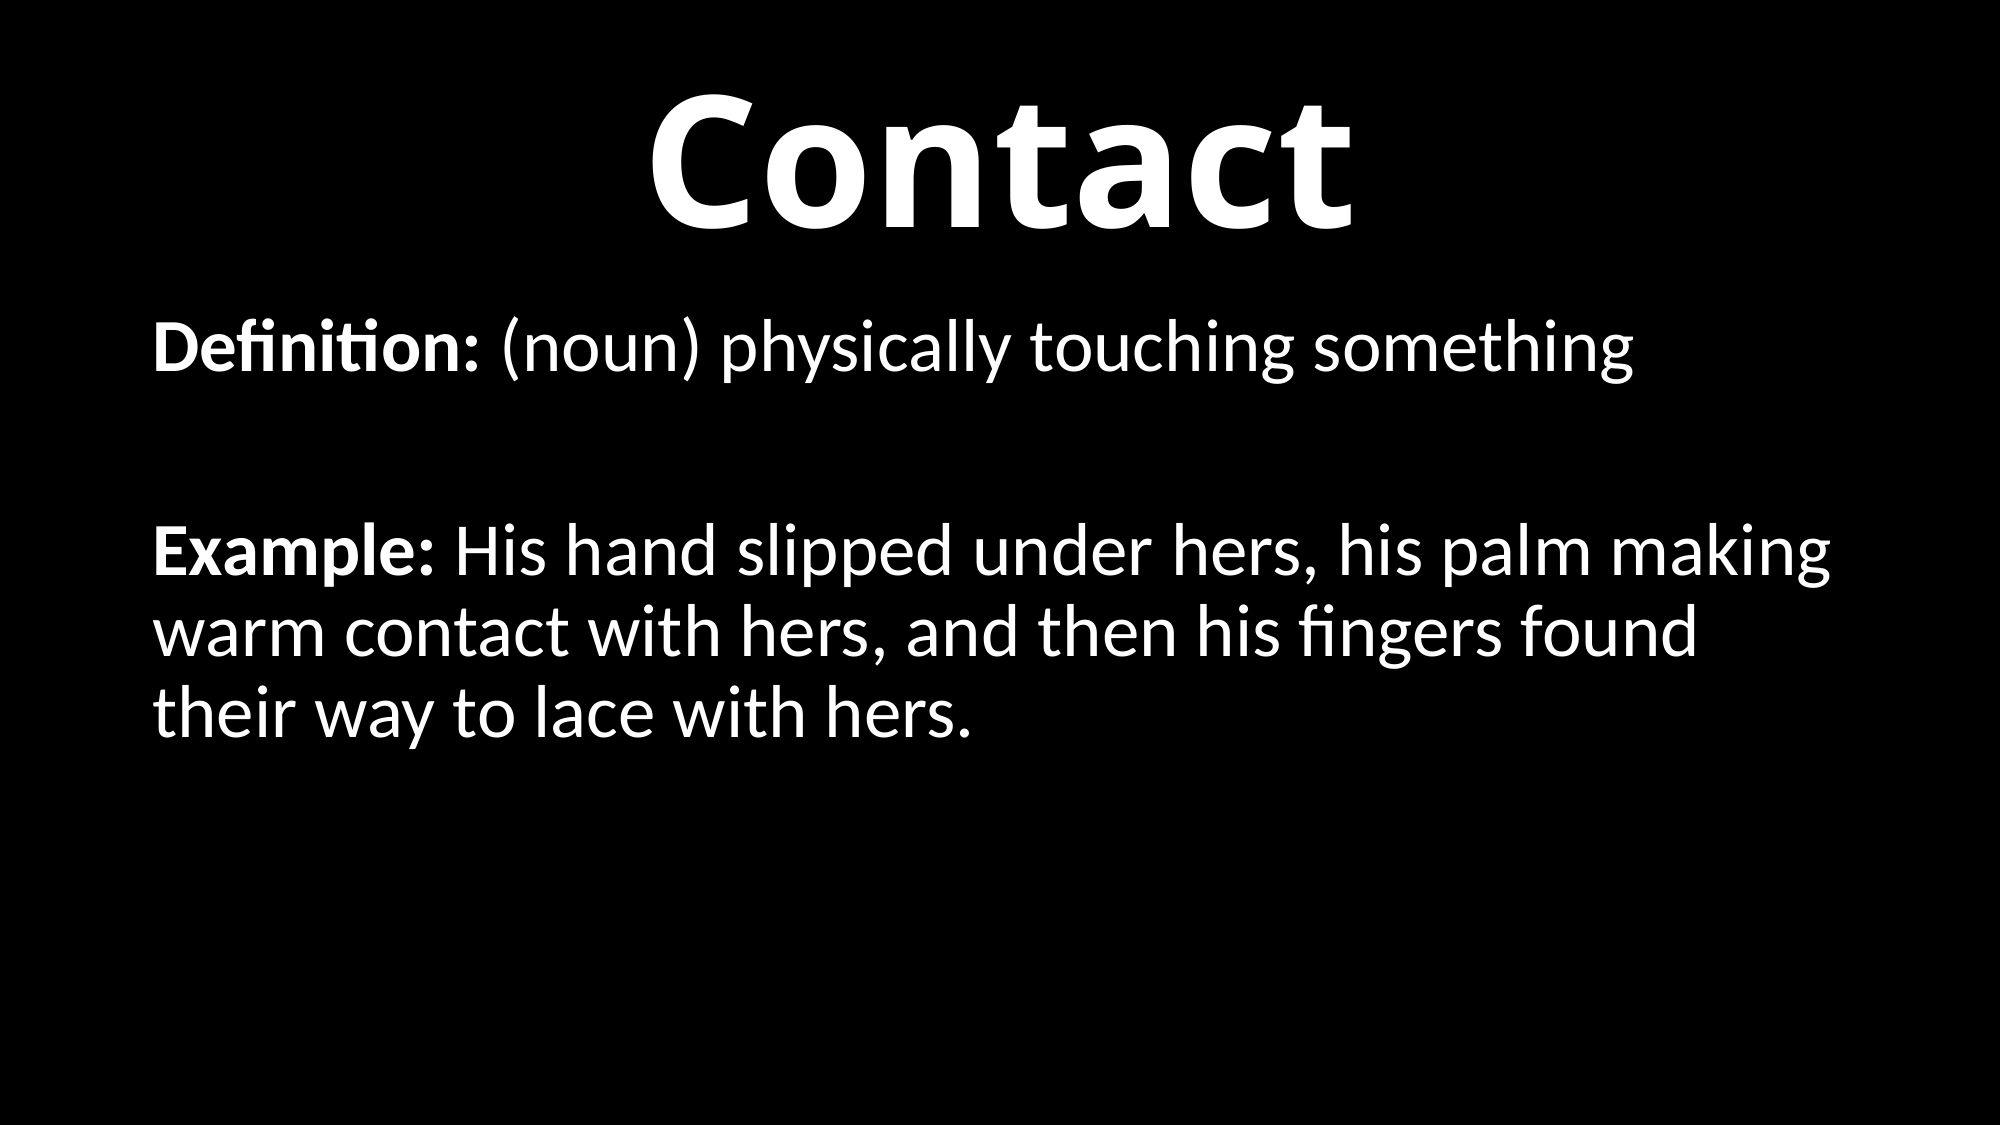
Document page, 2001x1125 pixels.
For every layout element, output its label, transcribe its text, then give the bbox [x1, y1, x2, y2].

list Definition: (noun) physically touching something Example: His hand slipped under hers, his palm making warm contact with hers, and then his fingers found their way to lace with hers. [137, 299, 1863, 1014]
title Contact [137, 59, 1863, 278]
